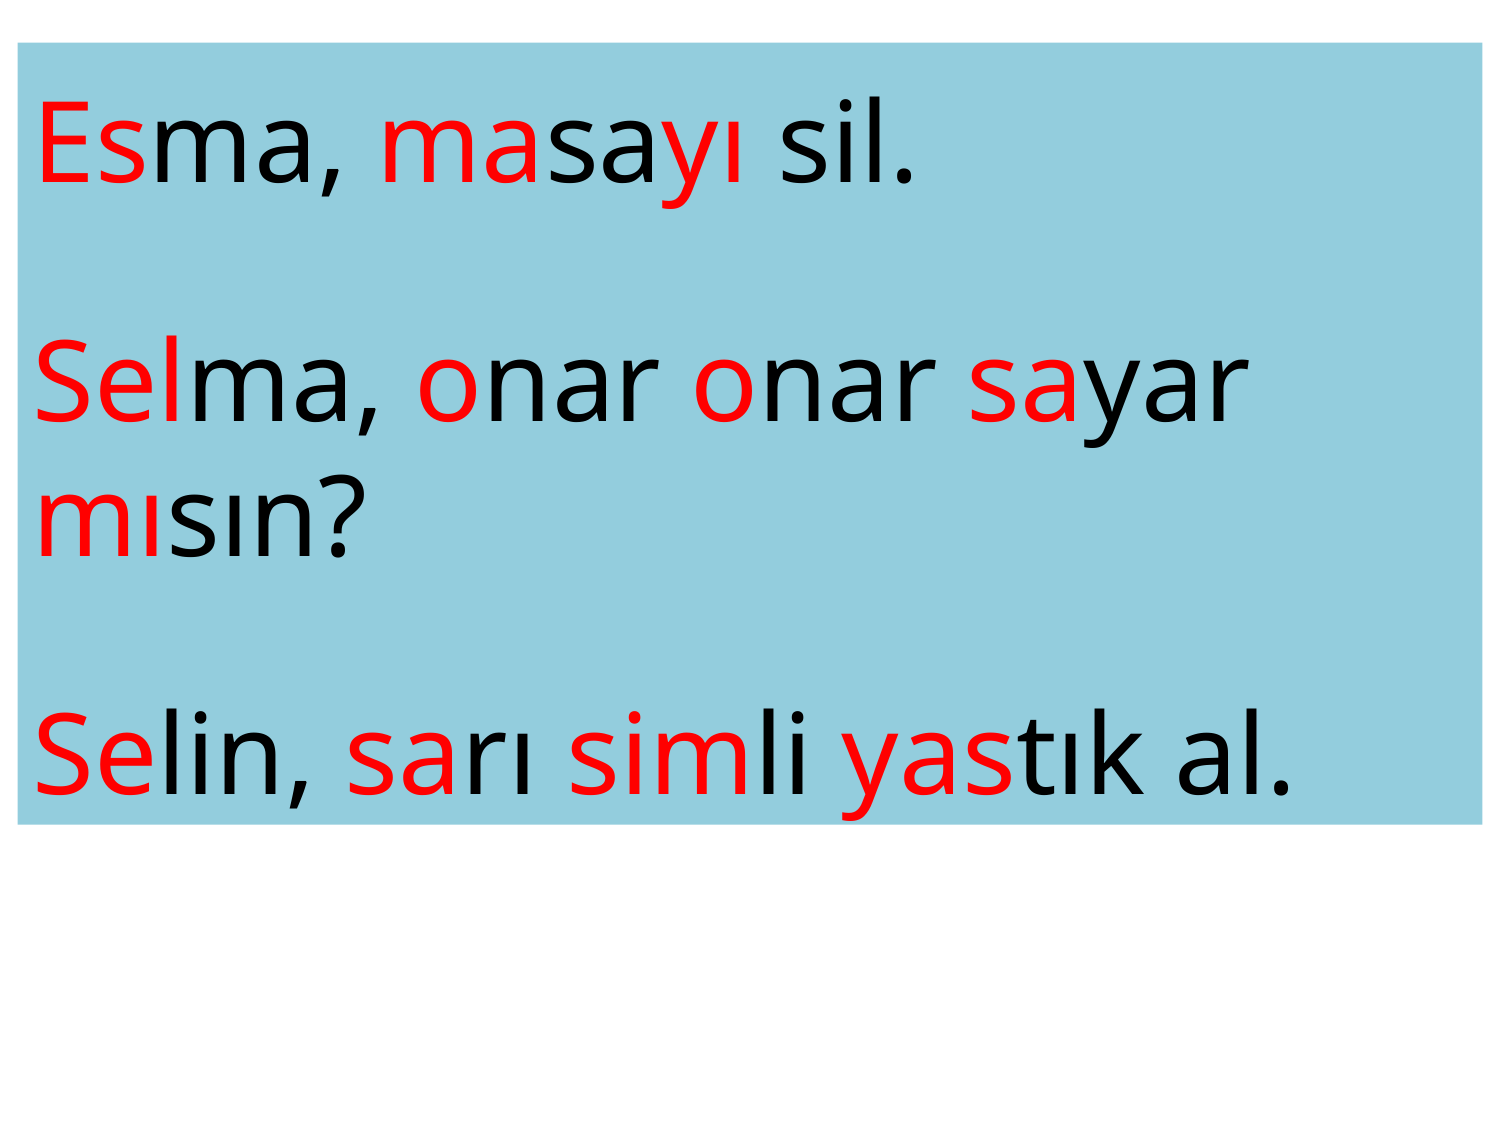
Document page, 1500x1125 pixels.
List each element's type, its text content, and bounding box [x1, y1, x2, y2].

text_box Esma, masayı sil. Selma, onar onar sayar mısın? Selin, sarı simli yastık al. [17, 42, 1483, 825]
